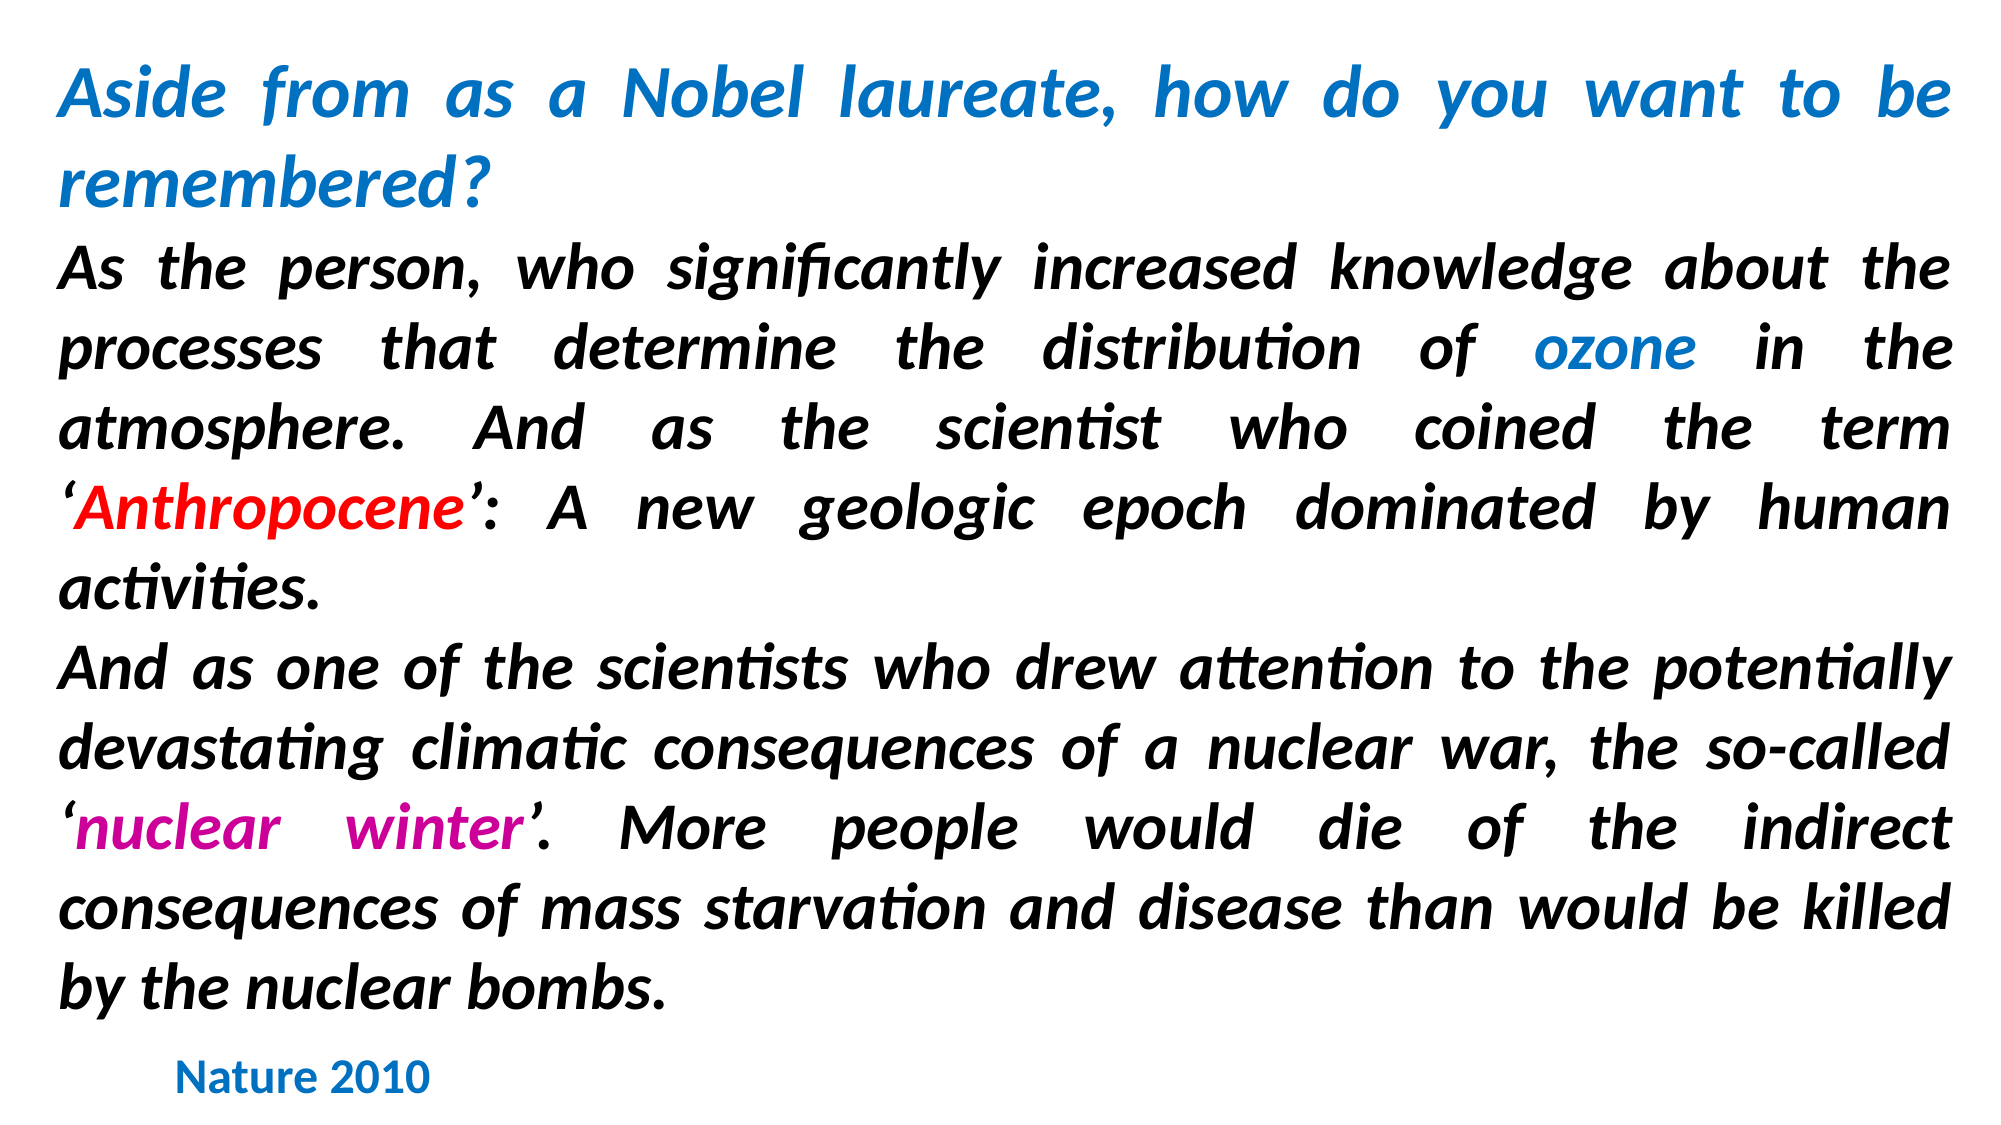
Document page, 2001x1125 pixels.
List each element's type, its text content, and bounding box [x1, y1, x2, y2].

text_box Nature 2010 [159, 1036, 639, 1112]
text_box Aside from as a Nobel laureate, how do you want to be remembered? As the person, who significantly increased knowledge about the processes that determine the distribution of ozone in the atmosphere. And as the scientist who coined the term ‘Anthropocene’: A new geologic epoch dominated by human activities. And as one of the scientists who drew attention to the potentially devastating climatic consequences of a nuclear war, the so-called ‘nuclear winter’. More people would die of the indirect consequences of mass starvation and disease than would be killed by the nuclear bombs. [43, 35, 1970, 1030]
